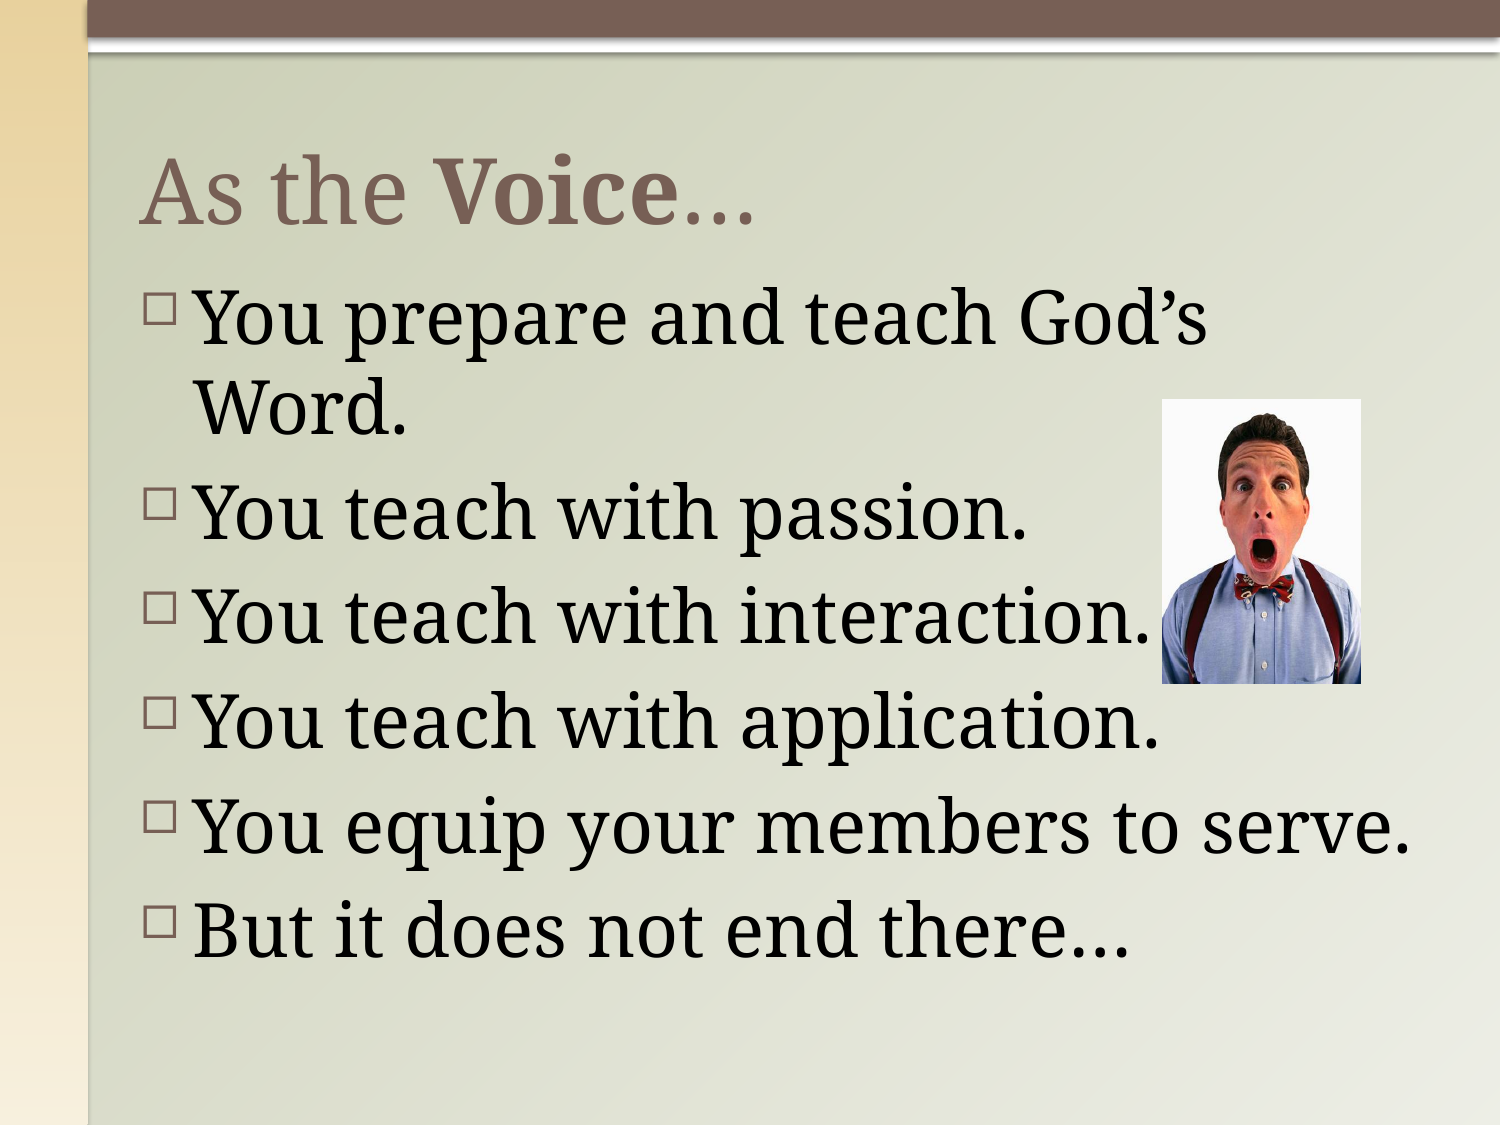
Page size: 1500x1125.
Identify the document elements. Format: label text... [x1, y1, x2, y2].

picture [1162, 399, 1361, 684]
title As the Voice… [125, 62, 1438, 250]
list You prepare and teach God’s Word. You teach with passion. You teach with interaction. You teach with application. You equip your members to serve. But it does not end there… [125, 262, 1438, 1013]
